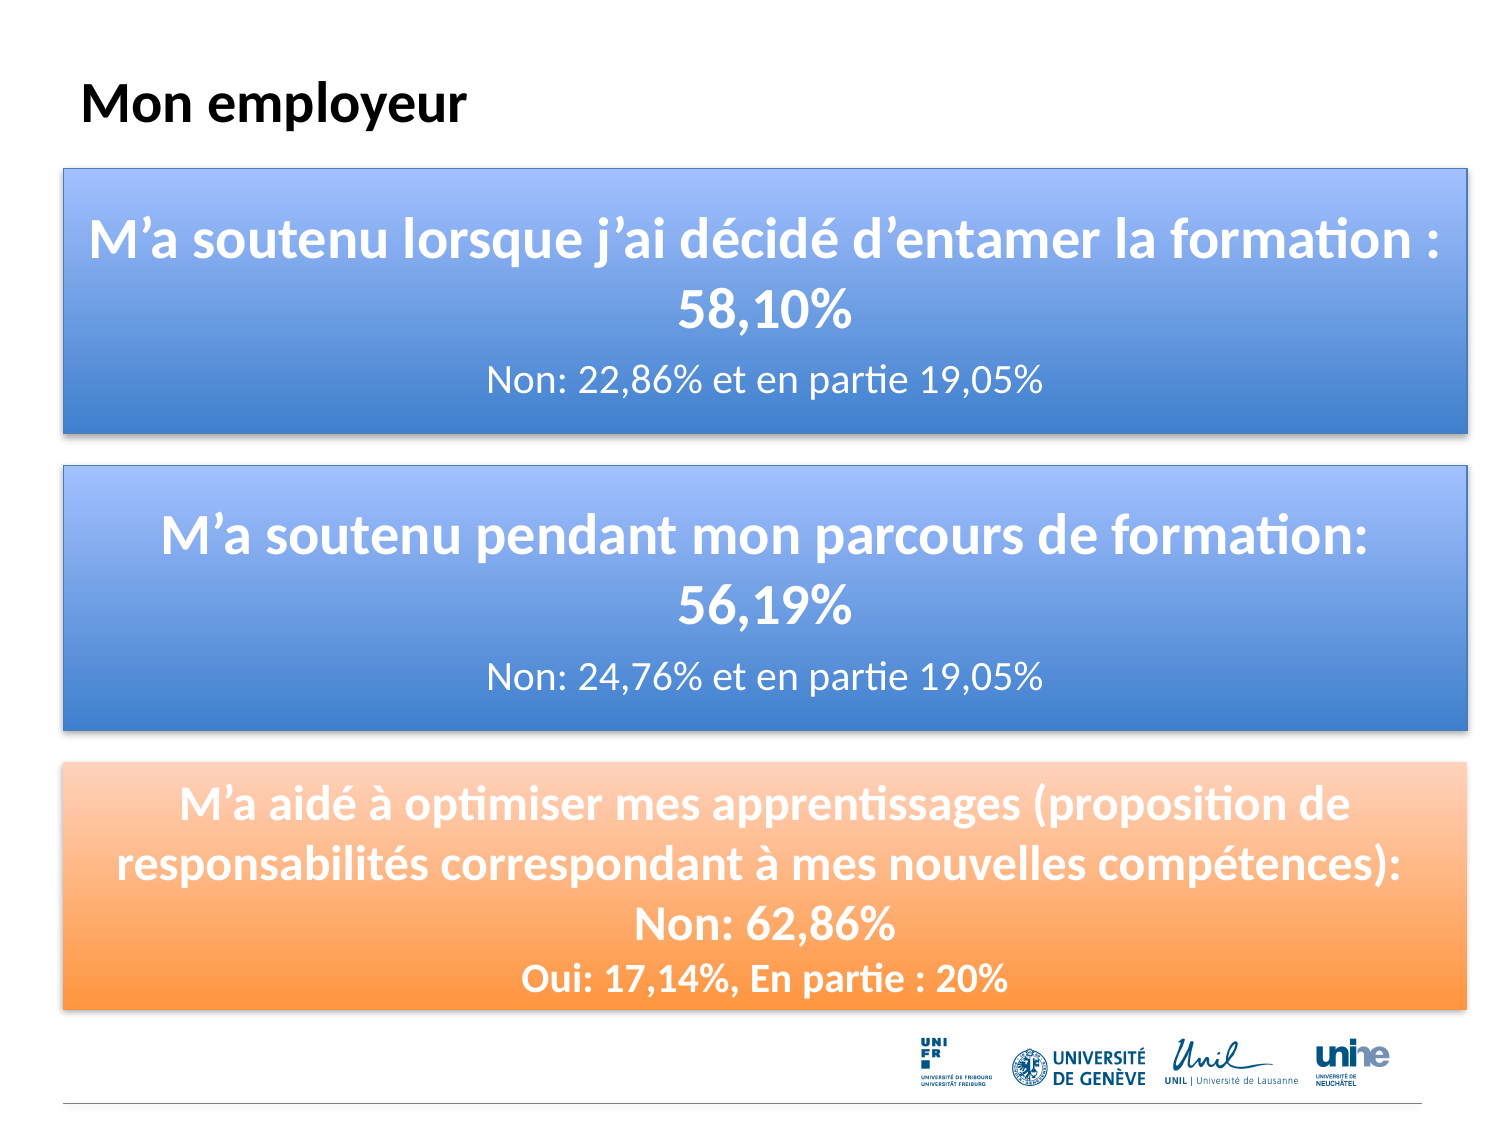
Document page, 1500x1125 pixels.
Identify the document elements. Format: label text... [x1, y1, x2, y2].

text_box M’a soutenu lorsque j’ai décidé d’entamer la formation : 58,10% Non: 22,86% et en partie 19,05% [63, 168, 1468, 434]
text_box Mon employeur [65, 57, 484, 142]
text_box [63, 1029, 1422, 1105]
text_box M’a aidé à optimiser mes apprentissages (proposition de responsabilités correspondant à mes nouvelles compétences): Non: 62,86% Oui: 17,14%, En partie : 20% [63, 762, 1467, 1010]
text_box M’a soutenu pendant mon parcours de formation: 56,19% Non: 24,76% et en partie 19,05% [63, 465, 1468, 731]
